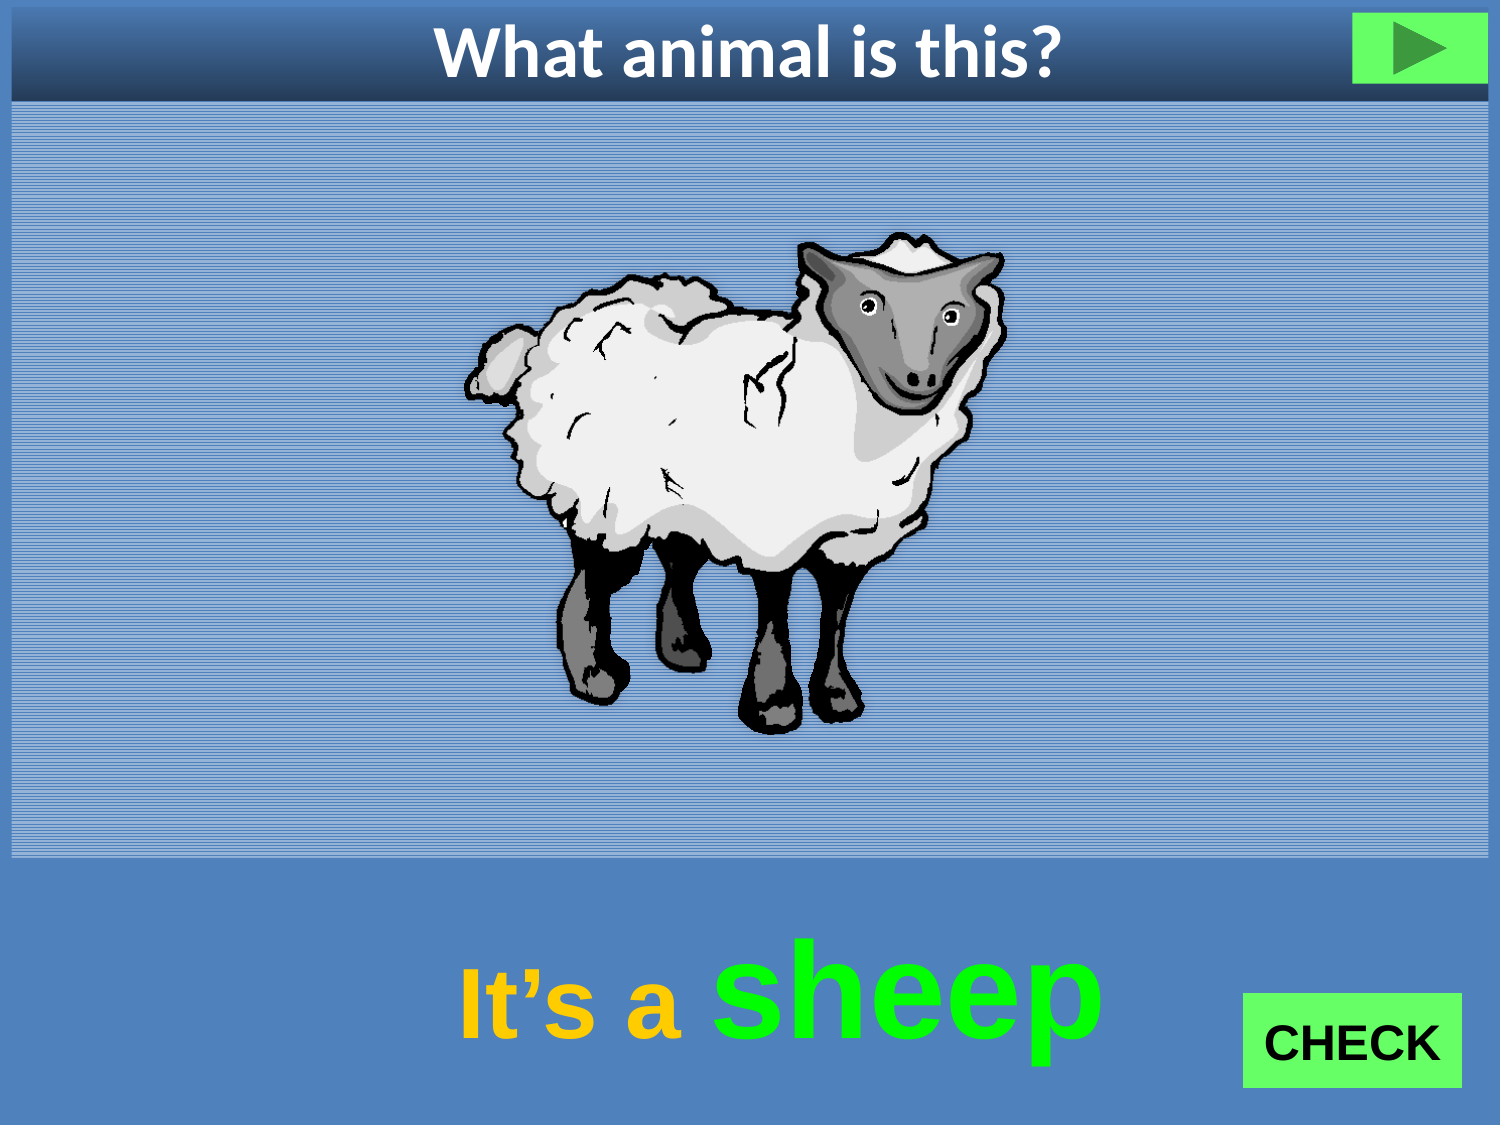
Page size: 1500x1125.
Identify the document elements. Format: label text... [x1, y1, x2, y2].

picture [463, 231, 1008, 736]
text_box CHECK [1243, 993, 1462, 1089]
text_box [1352, 12, 1489, 84]
text_box What animal is this? [14, 9, 1486, 101]
text_box [14, 857, 1486, 1111]
text_box It’s a sheep [442, 893, 1158, 1073]
text_box [0, 0, 1500, 1125]
